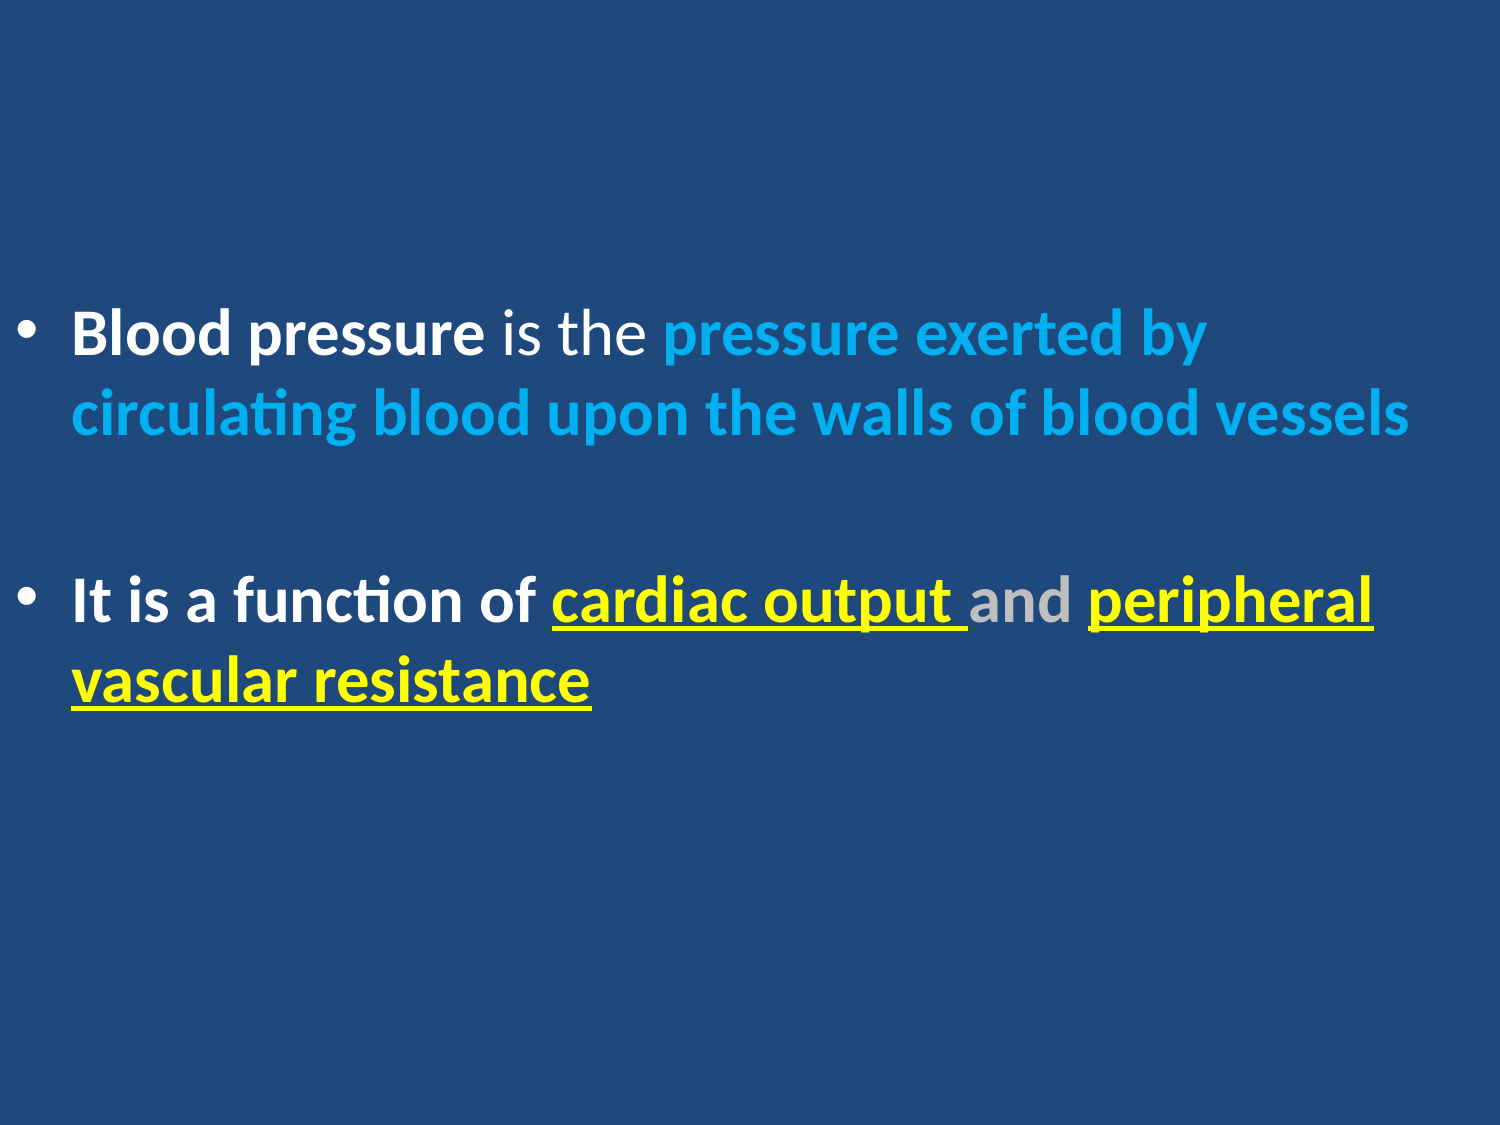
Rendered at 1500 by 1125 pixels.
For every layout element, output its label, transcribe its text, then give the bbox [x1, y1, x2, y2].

list Blood pressure is the pressure exerted by circulating blood upon the walls of blood vessels It is a function of cardiac output and peripheral vascular resistance [0, 187, 1450, 1125]
